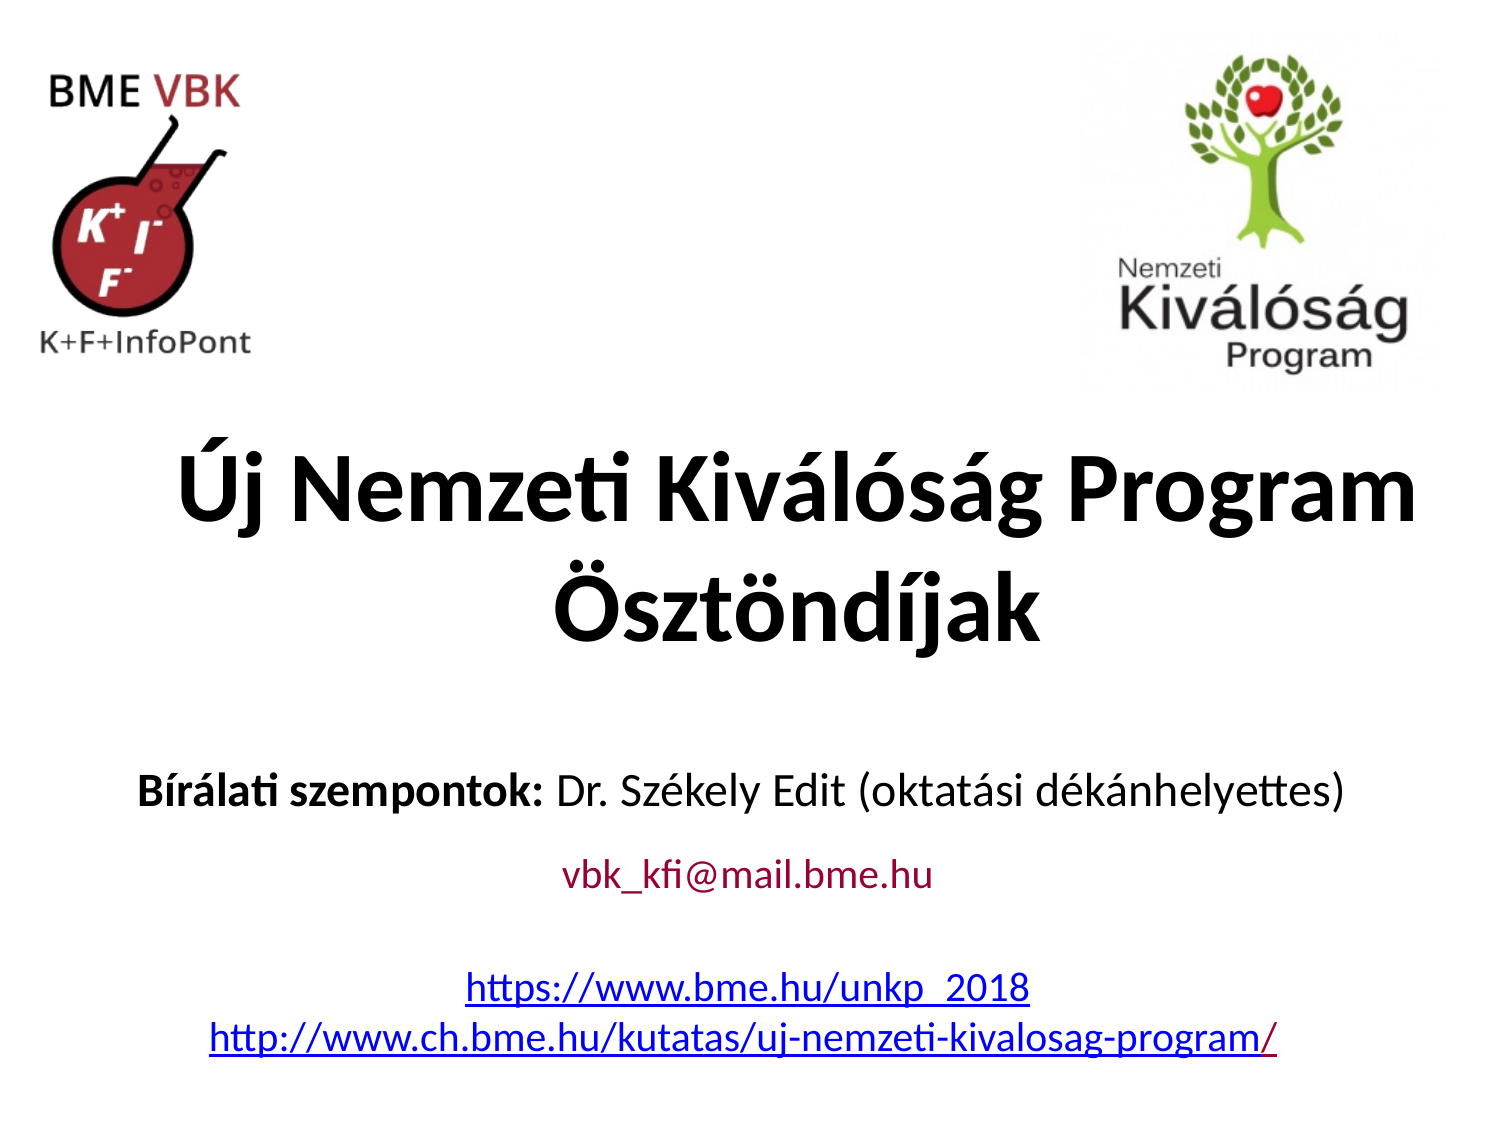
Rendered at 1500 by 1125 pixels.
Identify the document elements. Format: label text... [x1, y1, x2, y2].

text_box https://www.bme.hu/unkp_2018 http://www.ch.bme.hu/kutatas/uj-nemzeti-kivalosag-program/ [193, 952, 1302, 1068]
picture [29, 56, 259, 362]
text_box vbk_kfi@mail.bme.hu [547, 839, 949, 905]
text_box Bírálati szempontok: Dr. Székely Edit (oktatási dékánhelyettes) [13, 751, 1483, 824]
title Új Nemzeti Kiválóság Program Ösztöndíjak [160, 420, 1436, 662]
picture [1080, 30, 1447, 397]
